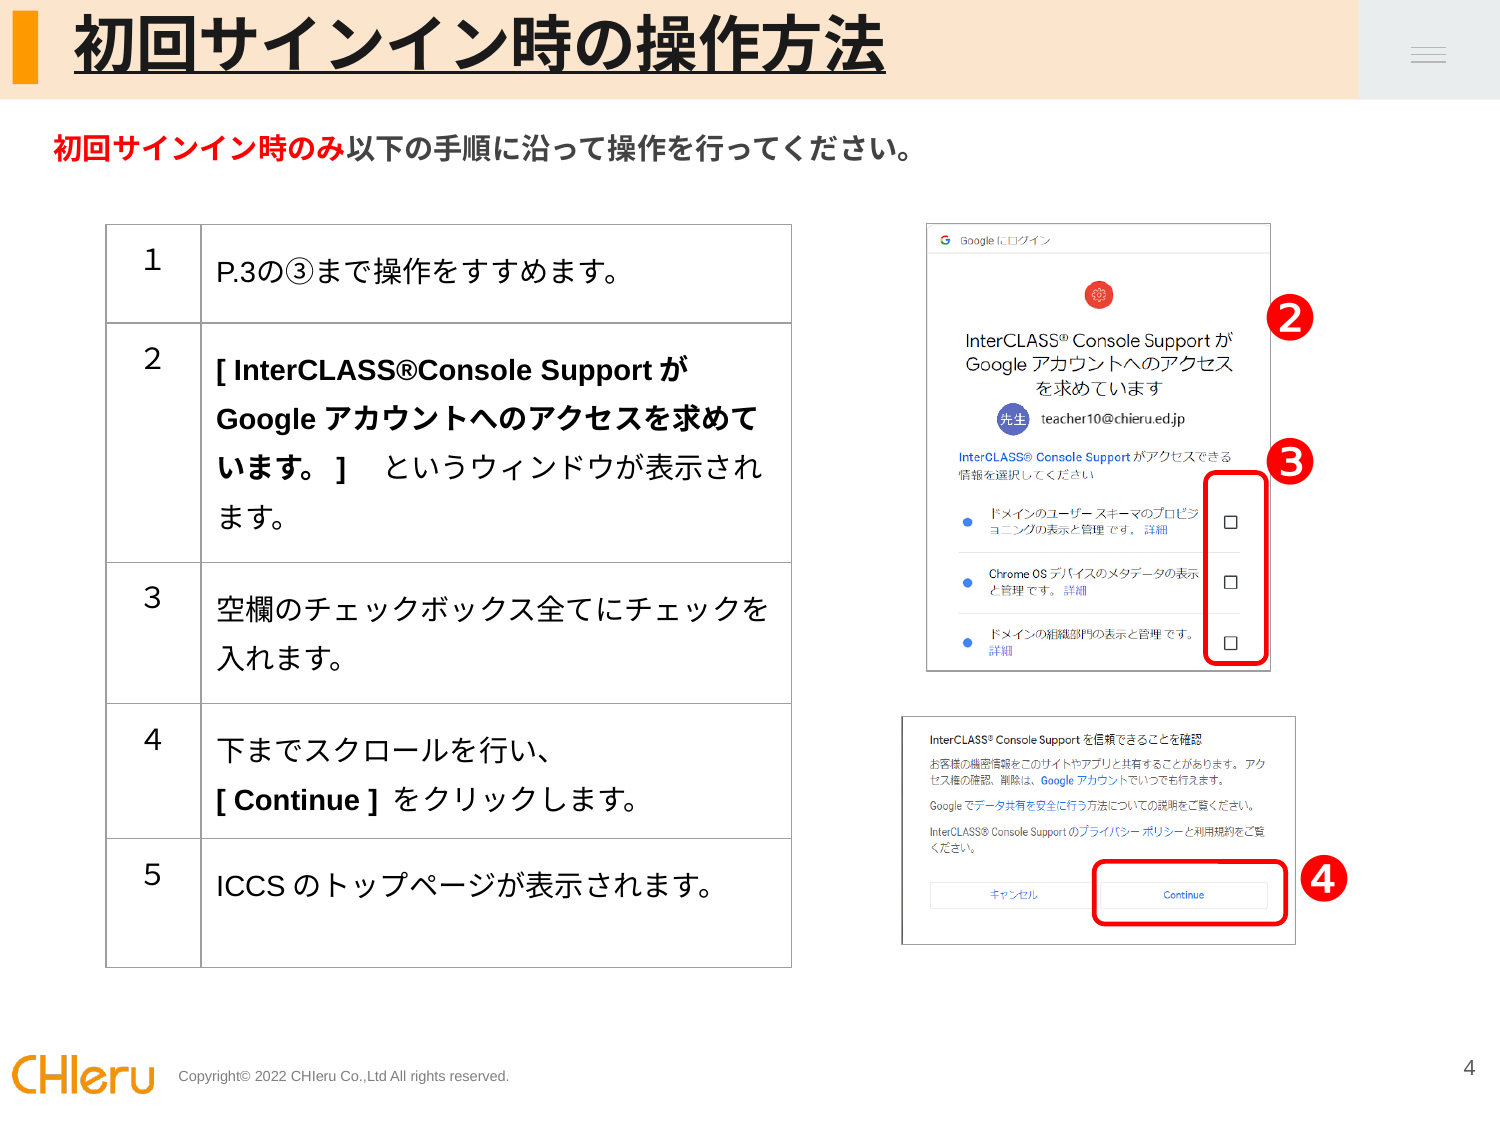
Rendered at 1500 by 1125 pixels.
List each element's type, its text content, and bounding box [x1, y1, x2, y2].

table_cell ICCSのトップページが表示されます。 [202, 839, 791, 967]
table_cell ５ [107, 839, 200, 967]
table_header １ [107, 225, 200, 322]
table_cell ３ [107, 563, 200, 703]
title 初回サインイン時の操作方法 [58, 0, 1281, 97]
table_cell 空欄のチェックボックス全てにチェックを入れます。 [202, 563, 791, 703]
table_cell ４ [107, 704, 200, 838]
table_cell [ InterCLASS®Console SupportがGoogleアカウントへのアクセスを求めています。] というウィンドウが表示されます。 [202, 324, 791, 562]
table_cell ２ [107, 324, 200, 562]
picture [12, 1055, 154, 1094]
text_box ❹ [1300, 828, 1375, 924]
picture [926, 223, 1270, 671]
text_box ❸ [1275, 411, 1340, 508]
table_header P.3の③まで操作をすすめます。 [202, 225, 791, 322]
text_box ❷ [1275, 267, 1340, 364]
text_box 初回サインイン時のみ以下の手順に沿って操作を行ってください。 [38, 108, 1458, 182]
table_cell 下までスクロールを行い、 [ Continue ] をクリックします。 [202, 704, 791, 838]
picture [901, 716, 1295, 944]
slide_number 4 [1400, 1032, 1491, 1106]
